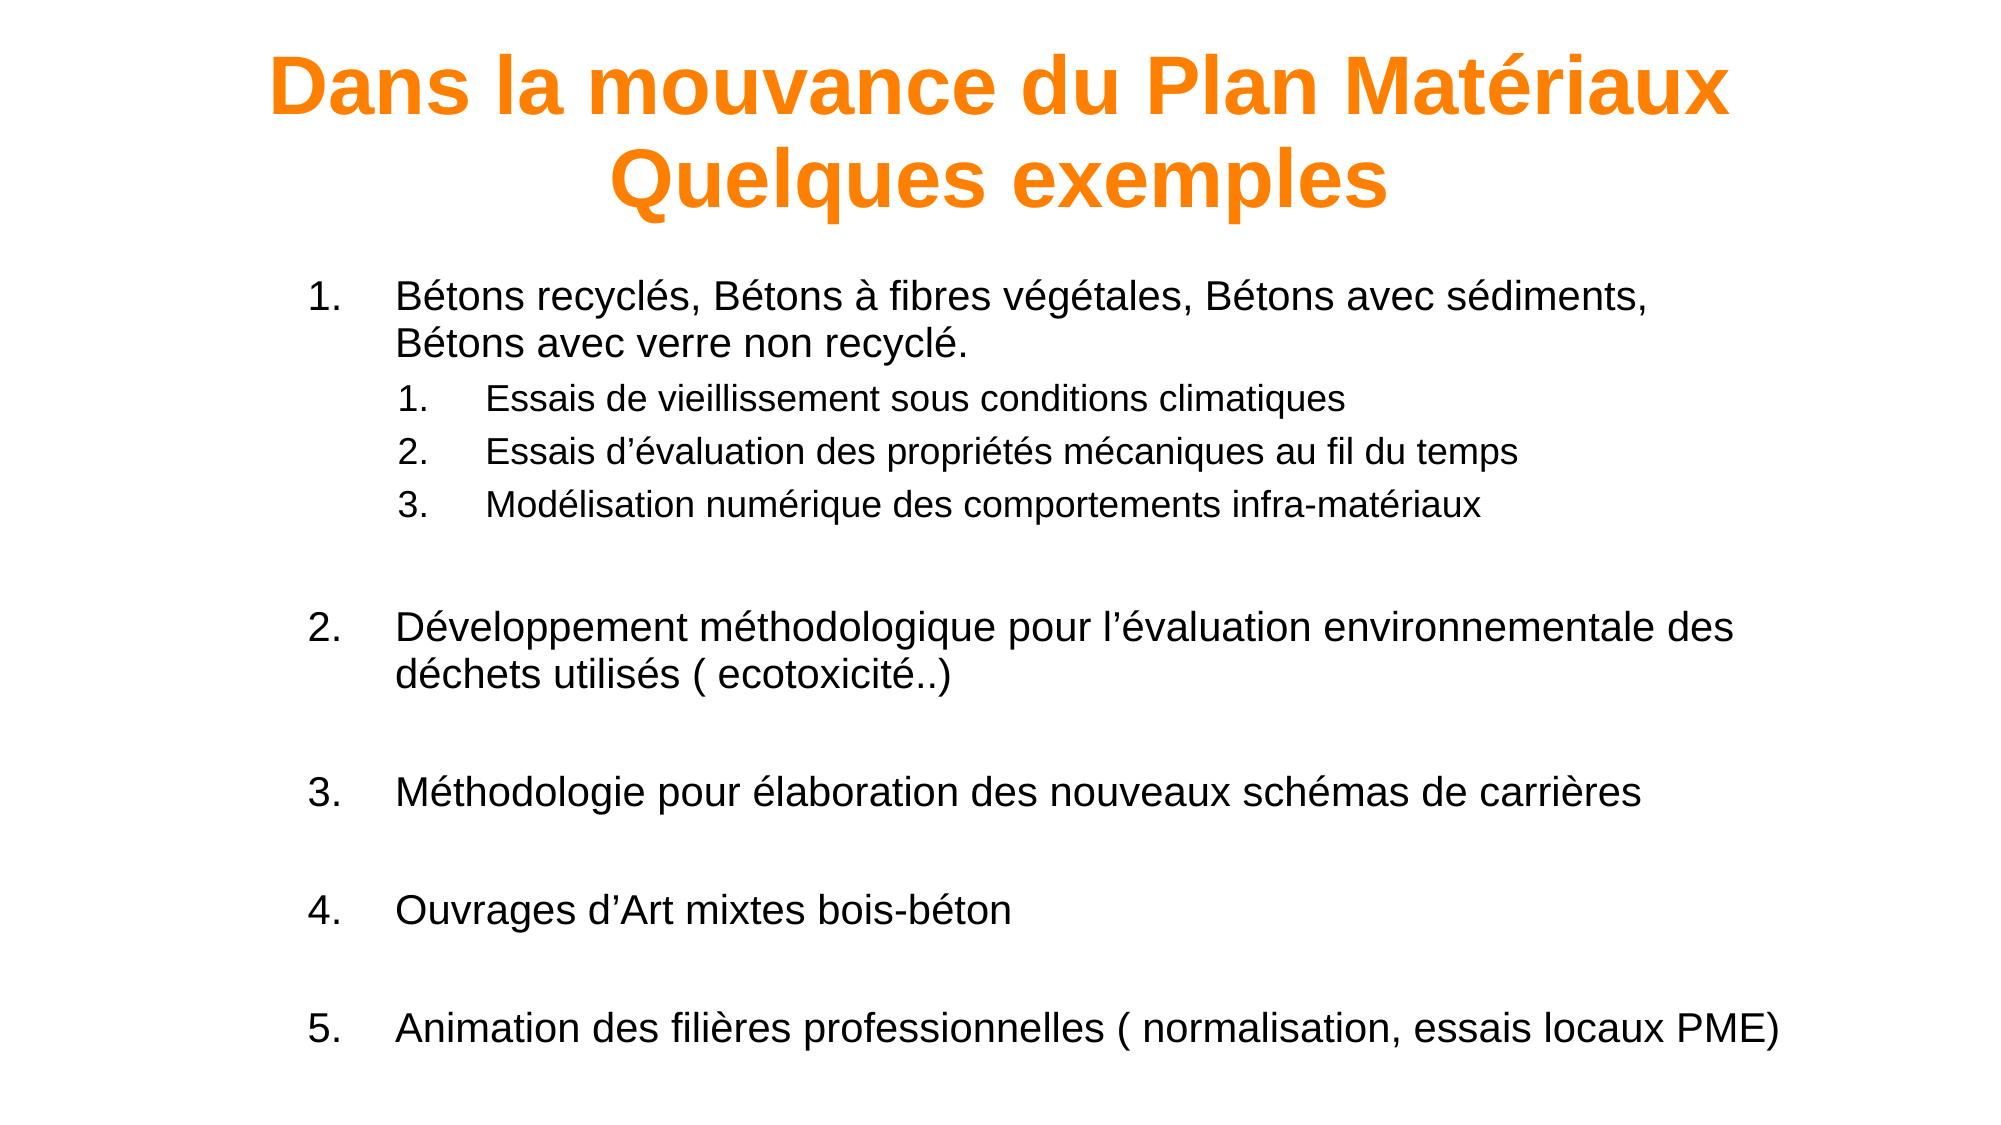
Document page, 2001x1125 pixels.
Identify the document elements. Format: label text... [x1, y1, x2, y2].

text_box Bétons recyclés, Bétons à fibres végétales, Bétons avec sédiments, Bétons avec verre non recyclé. Essais de vieillissement sous conditions climatiques Essais d’évaluation des propriétés mécaniques au fil du temps Modélisation numérique des comportements infra-matériaux Développement méthodologique pour l’évaluation environnementale des déchets utilisés ( ecotoxicité..) Méthodologie pour élaboration des nouveaux schémas de carrières Ouvrages d’Art mixtes bois-béton Animation des filières professionnelles ( normalisation, essais locaux PME) [203, 136, 1797, 1118]
text_box Dans la mouvance du Plan Matériaux Quelques exemples [242, 40, 1758, 136]
